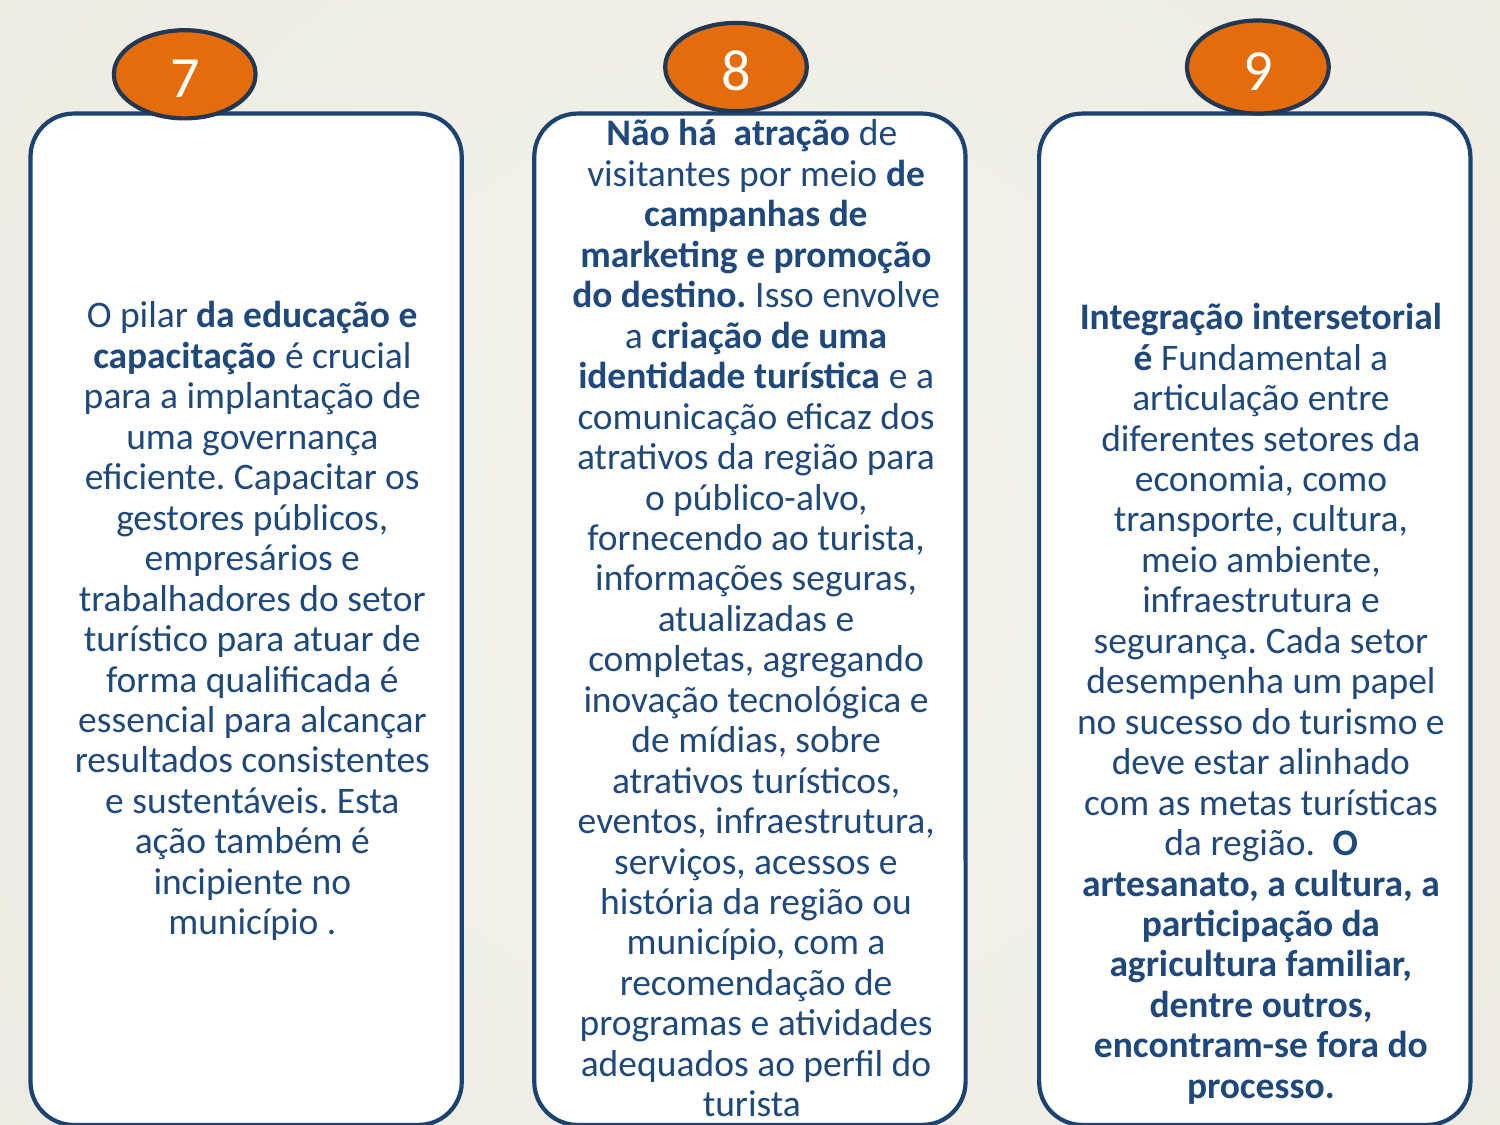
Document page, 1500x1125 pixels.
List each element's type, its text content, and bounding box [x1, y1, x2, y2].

text_box 9 [1184, 18, 1331, 111]
text_box 7 [111, 28, 258, 111]
text_box [0, 0, 1500, 1125]
text_box 8 [663, 20, 809, 111]
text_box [29, 113, 1471, 1125]
